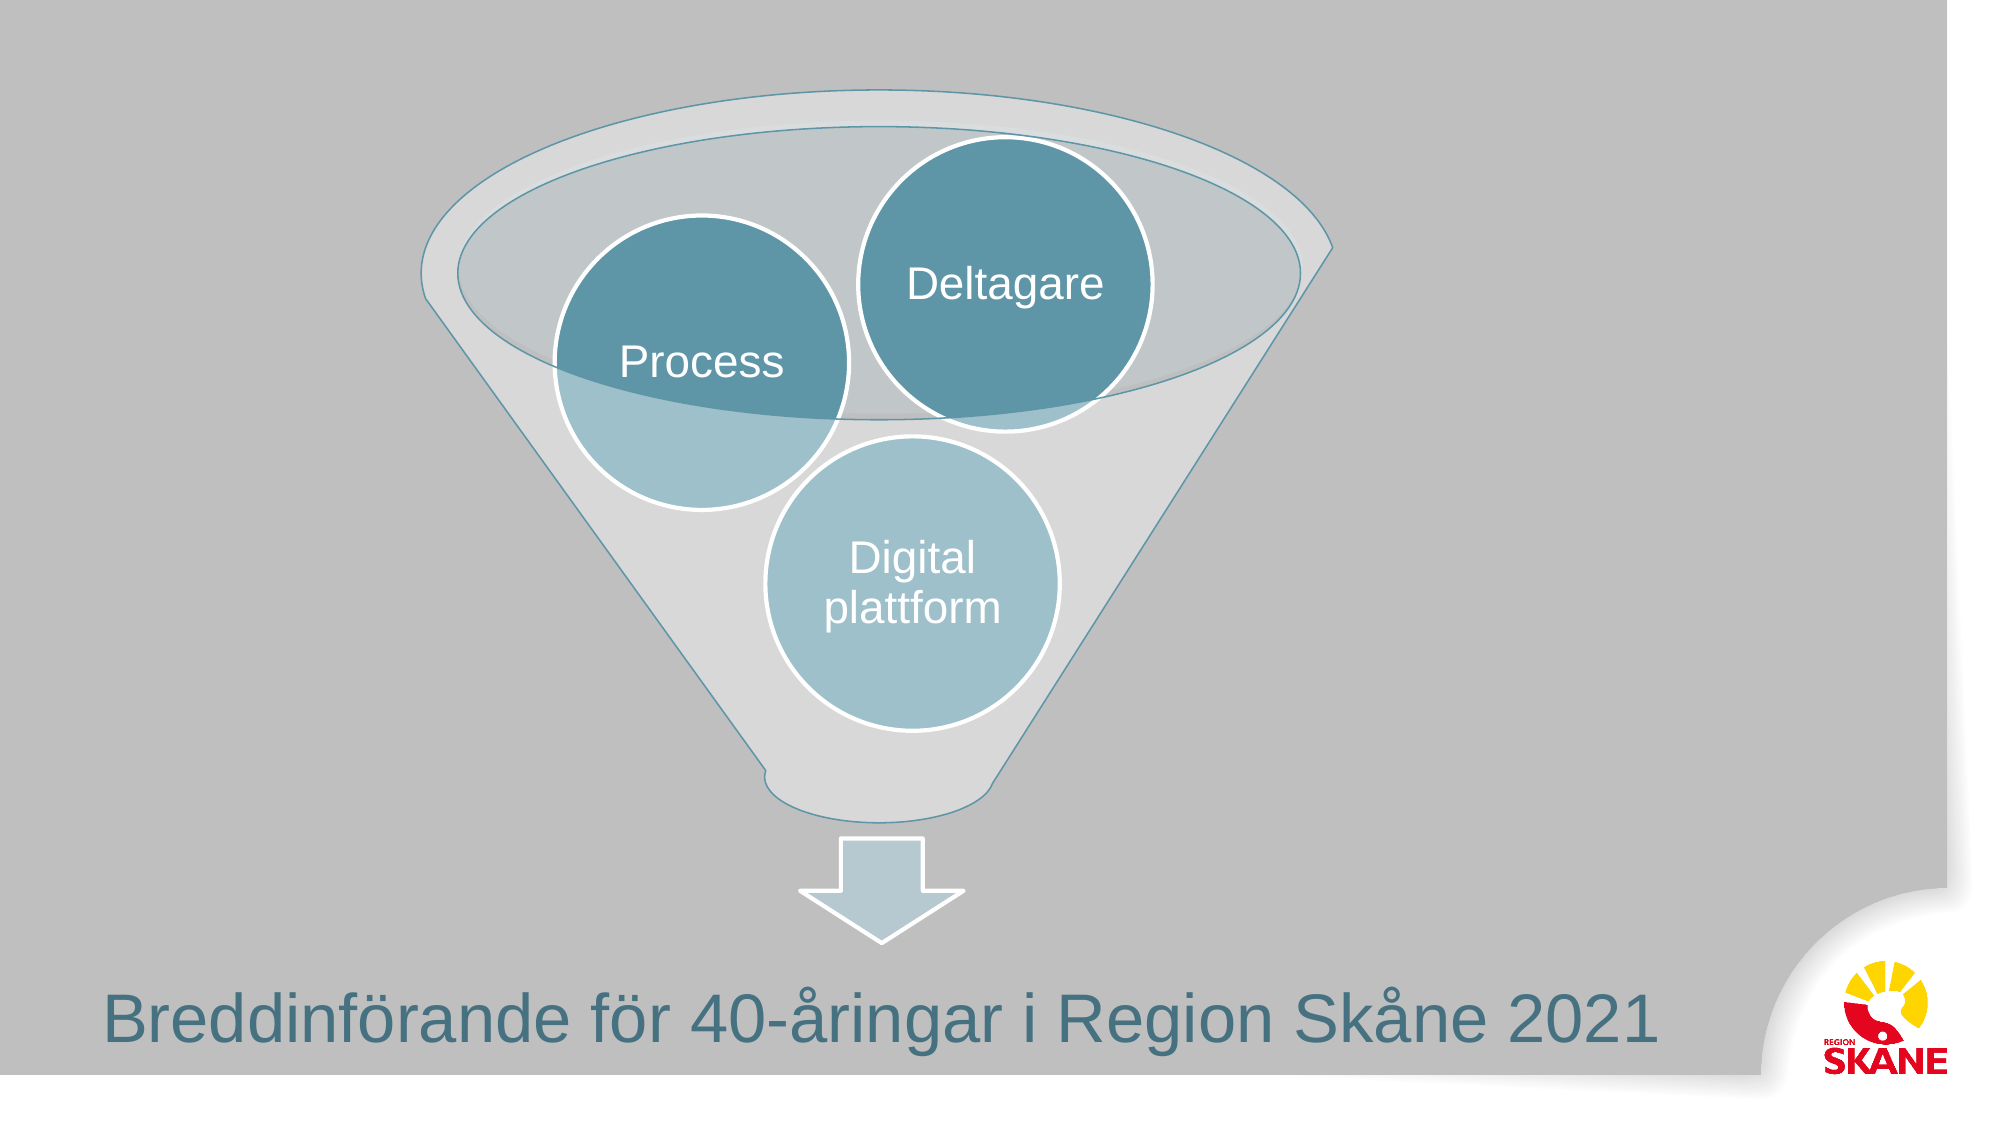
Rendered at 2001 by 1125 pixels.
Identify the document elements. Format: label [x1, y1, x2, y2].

picture [0, 0, 2001, 1125]
text_box [42, 77, 1721, 1125]
